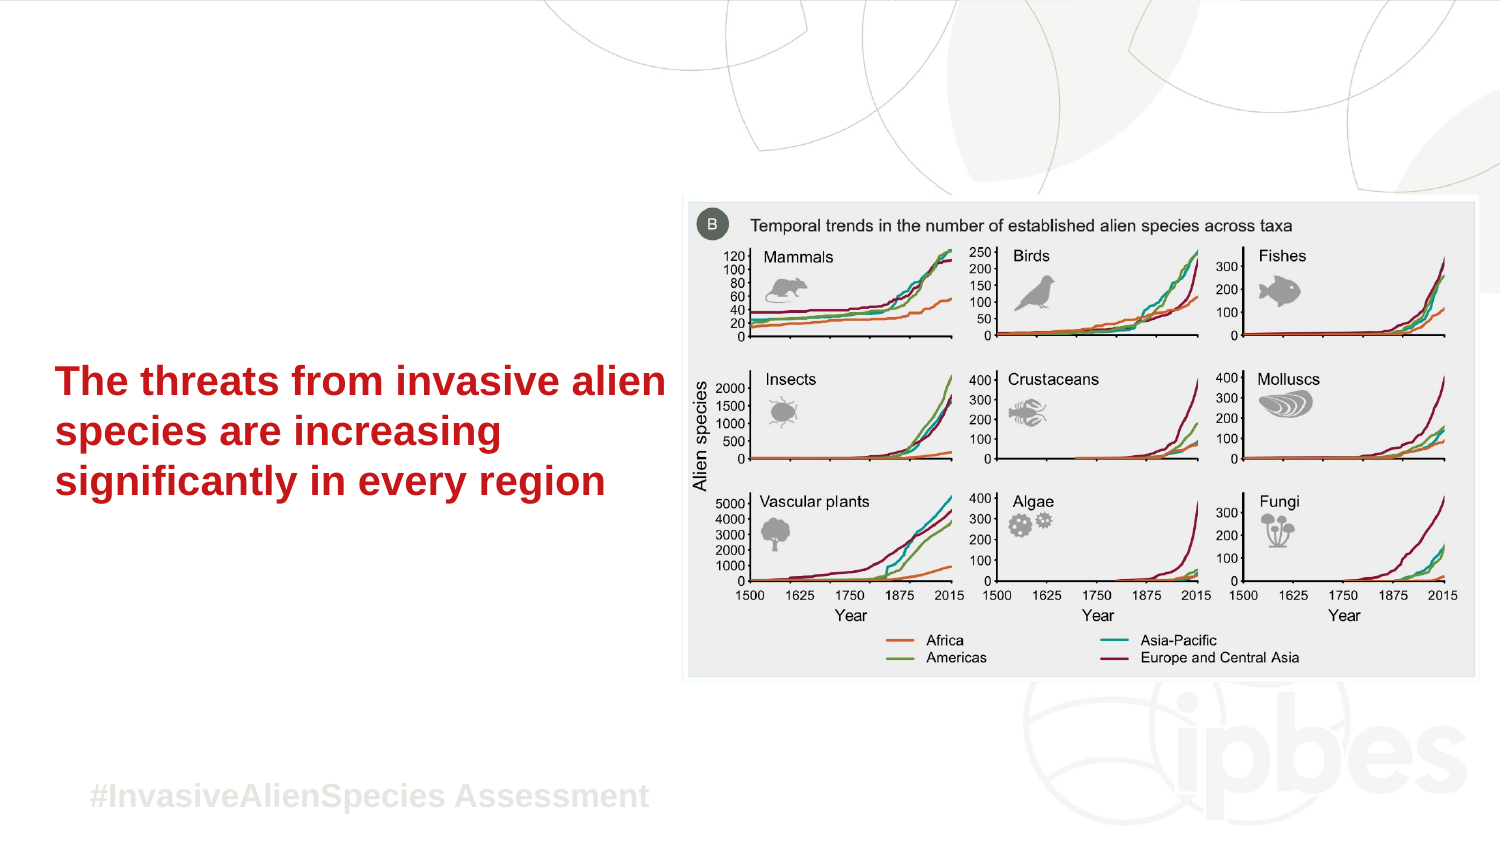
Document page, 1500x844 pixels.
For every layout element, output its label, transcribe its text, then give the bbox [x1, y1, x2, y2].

text_box #InvasiveAlienSpecies Assessment [75, 766, 700, 822]
picture [0, 0, 1500, 844]
text_box The threats from invasive alien species are increasing significantly in every region [39, 438, 682, 520]
